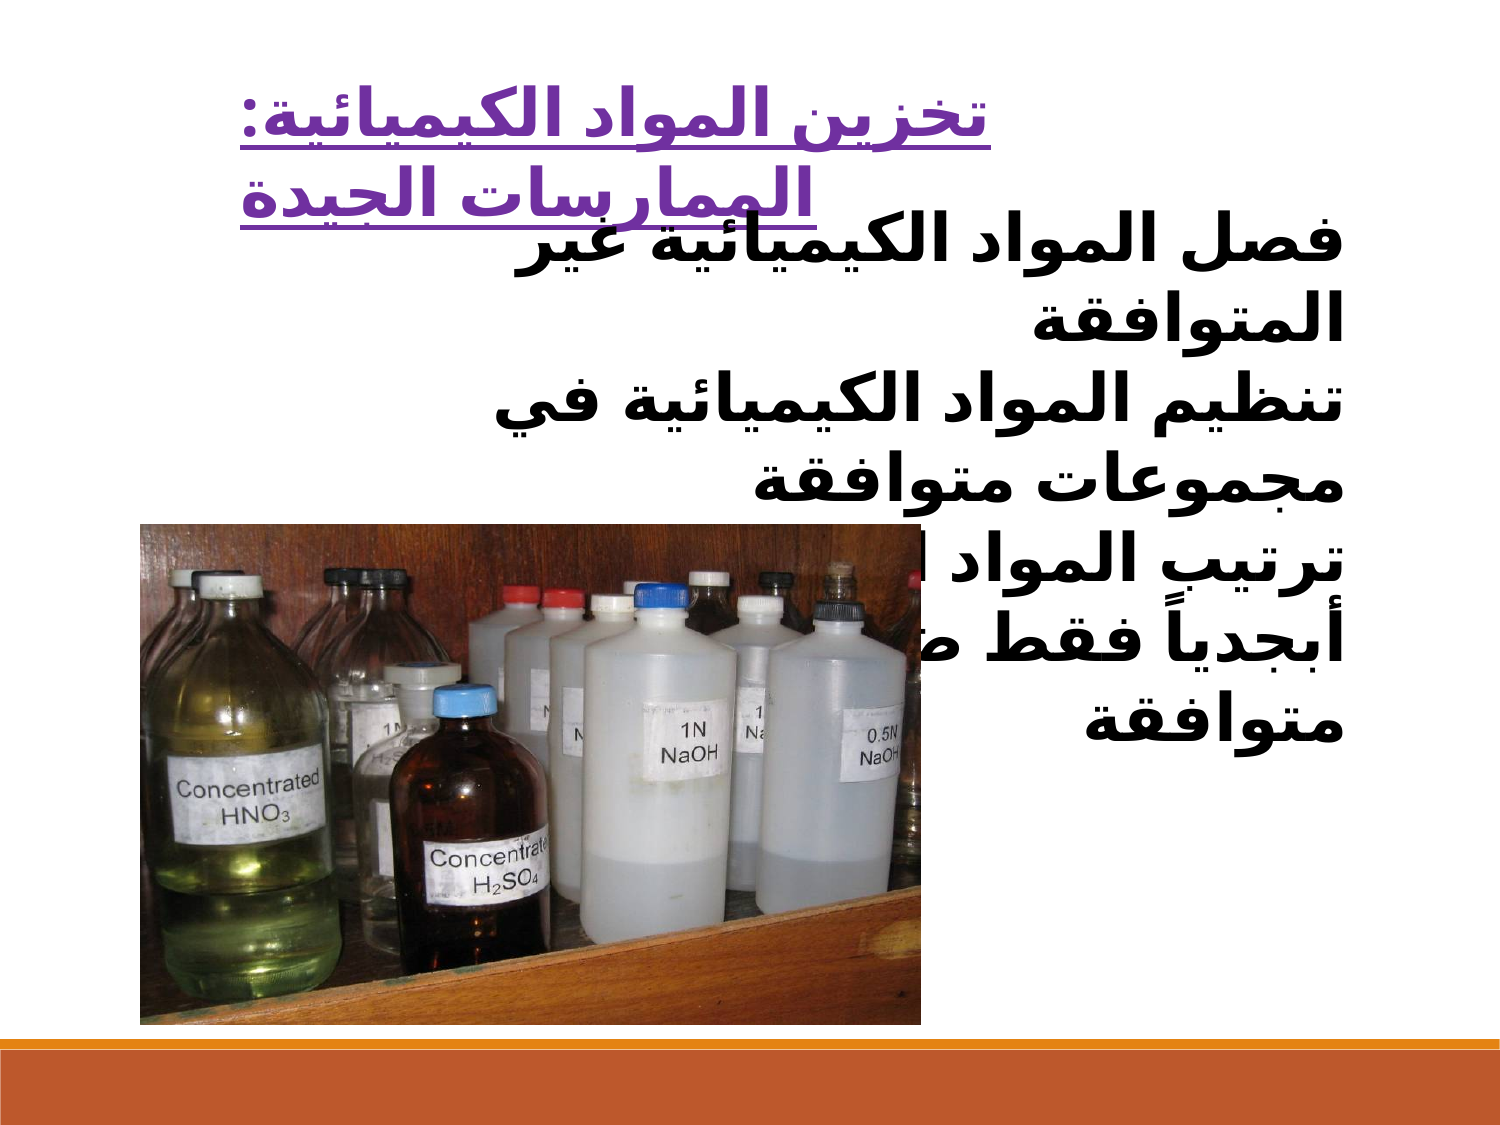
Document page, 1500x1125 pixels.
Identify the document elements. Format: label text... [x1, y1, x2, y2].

text_box تخزين المواد الكيميائية: الممارسات الجيدة [224, 62, 1188, 238]
picture [139, 524, 921, 1026]
text_box فصل المواد الكيميائية غير المتوافقة تنظيم المواد الكيميائية في مجموعات متوافقة ترتيب المواد الكيميائية أبجدياً فقط ضمن مجموعات متوافقة [449, 187, 1363, 762]
